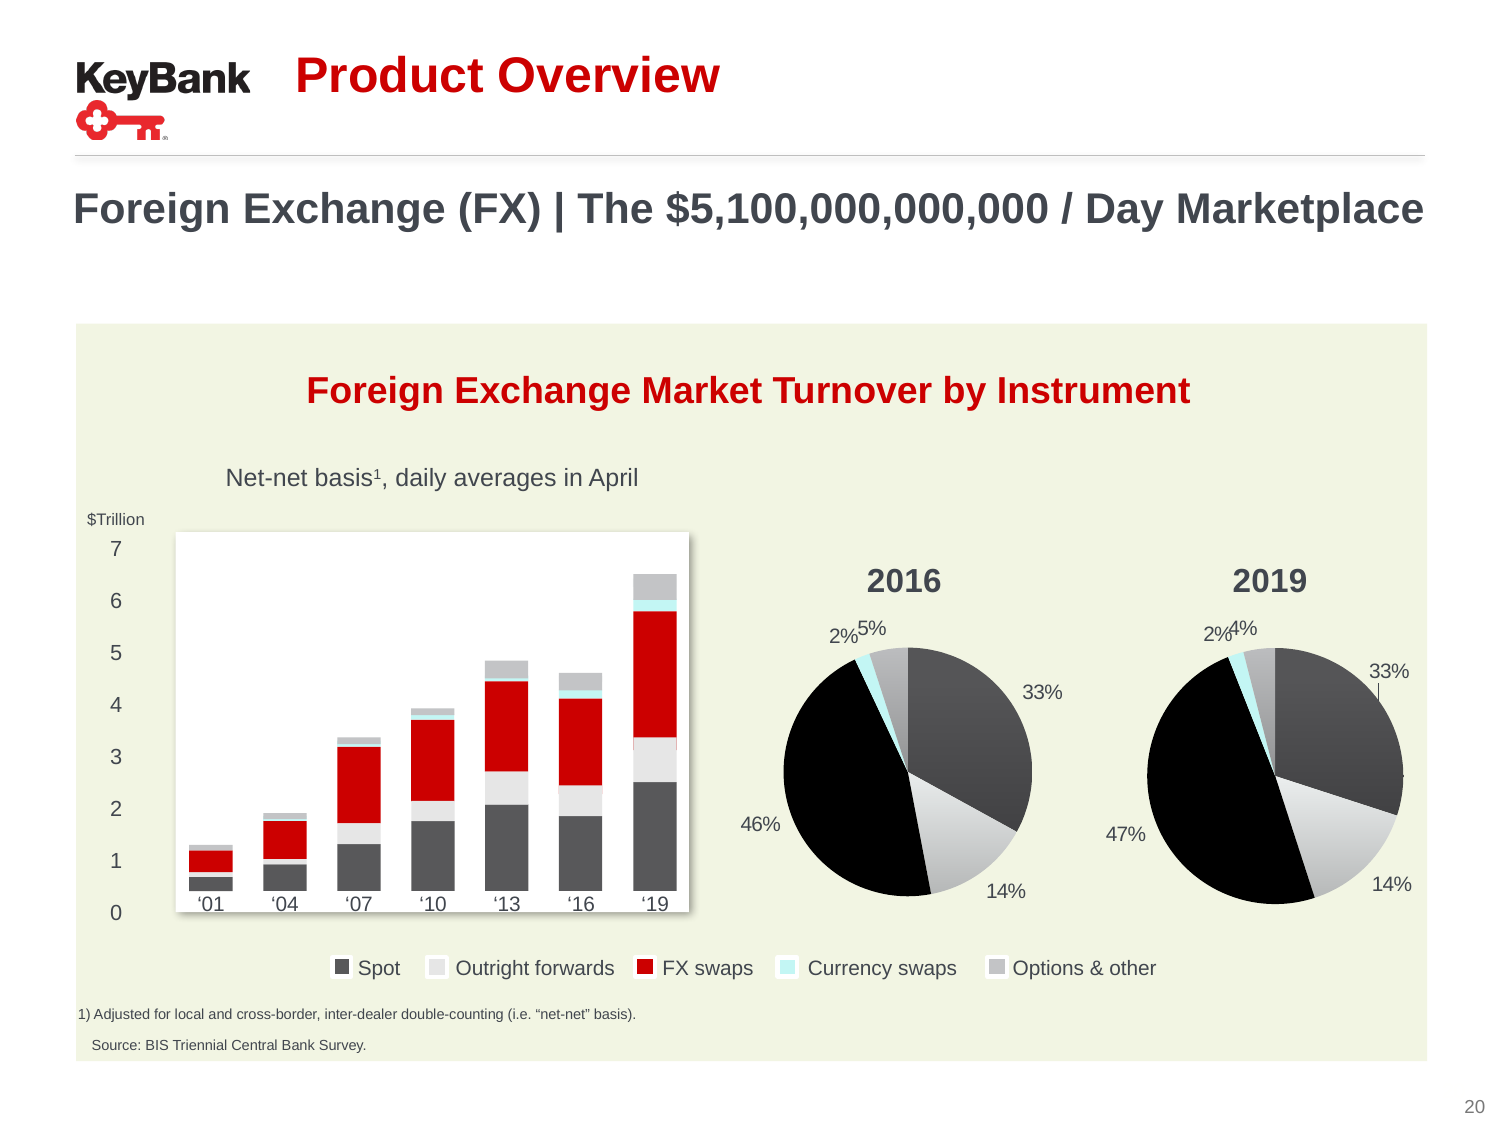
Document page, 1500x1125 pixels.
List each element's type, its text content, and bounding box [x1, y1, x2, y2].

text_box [188, 844, 233, 892]
text_box ‘04 [256, 882, 314, 923]
text_box Source: BIS Triennial Central Bank Survey. [76, 1028, 411, 1061]
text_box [558, 672, 603, 892]
text_box $Trillion [58, 501, 173, 536]
text_box ‘16 [552, 882, 610, 923]
text_box ‘01 [182, 882, 240, 923]
text_box 19 [1158, 1087, 1500, 1125]
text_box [262, 812, 307, 892]
text_box [175, 532, 689, 913]
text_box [410, 708, 455, 892]
title Product Overview [295, 45, 1427, 103]
text_box ‘07 [330, 882, 388, 923]
list Foreign Exchange Market Turnover by Instrument [291, 358, 1213, 413]
list Foreign Exchange (FX) | The $5,100,000,000,000 / Day Marketplace [58, 173, 1428, 232]
text_box [76, 323, 1428, 1062]
text_box ‘13 [478, 882, 536, 923]
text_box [484, 660, 529, 892]
text_box 1) Adjusted for local and cross-border, inter-dealer double-counting (i.e. “net-net” basis). [63, 997, 676, 1031]
text_box ‘10 [404, 882, 462, 923]
chart [670, 536, 1500, 922]
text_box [332, 946, 1175, 988]
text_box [94, 526, 138, 934]
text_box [625, 573, 666, 924]
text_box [336, 737, 381, 892]
text_box Net-net basis1, daily averages in April [210, 454, 725, 500]
